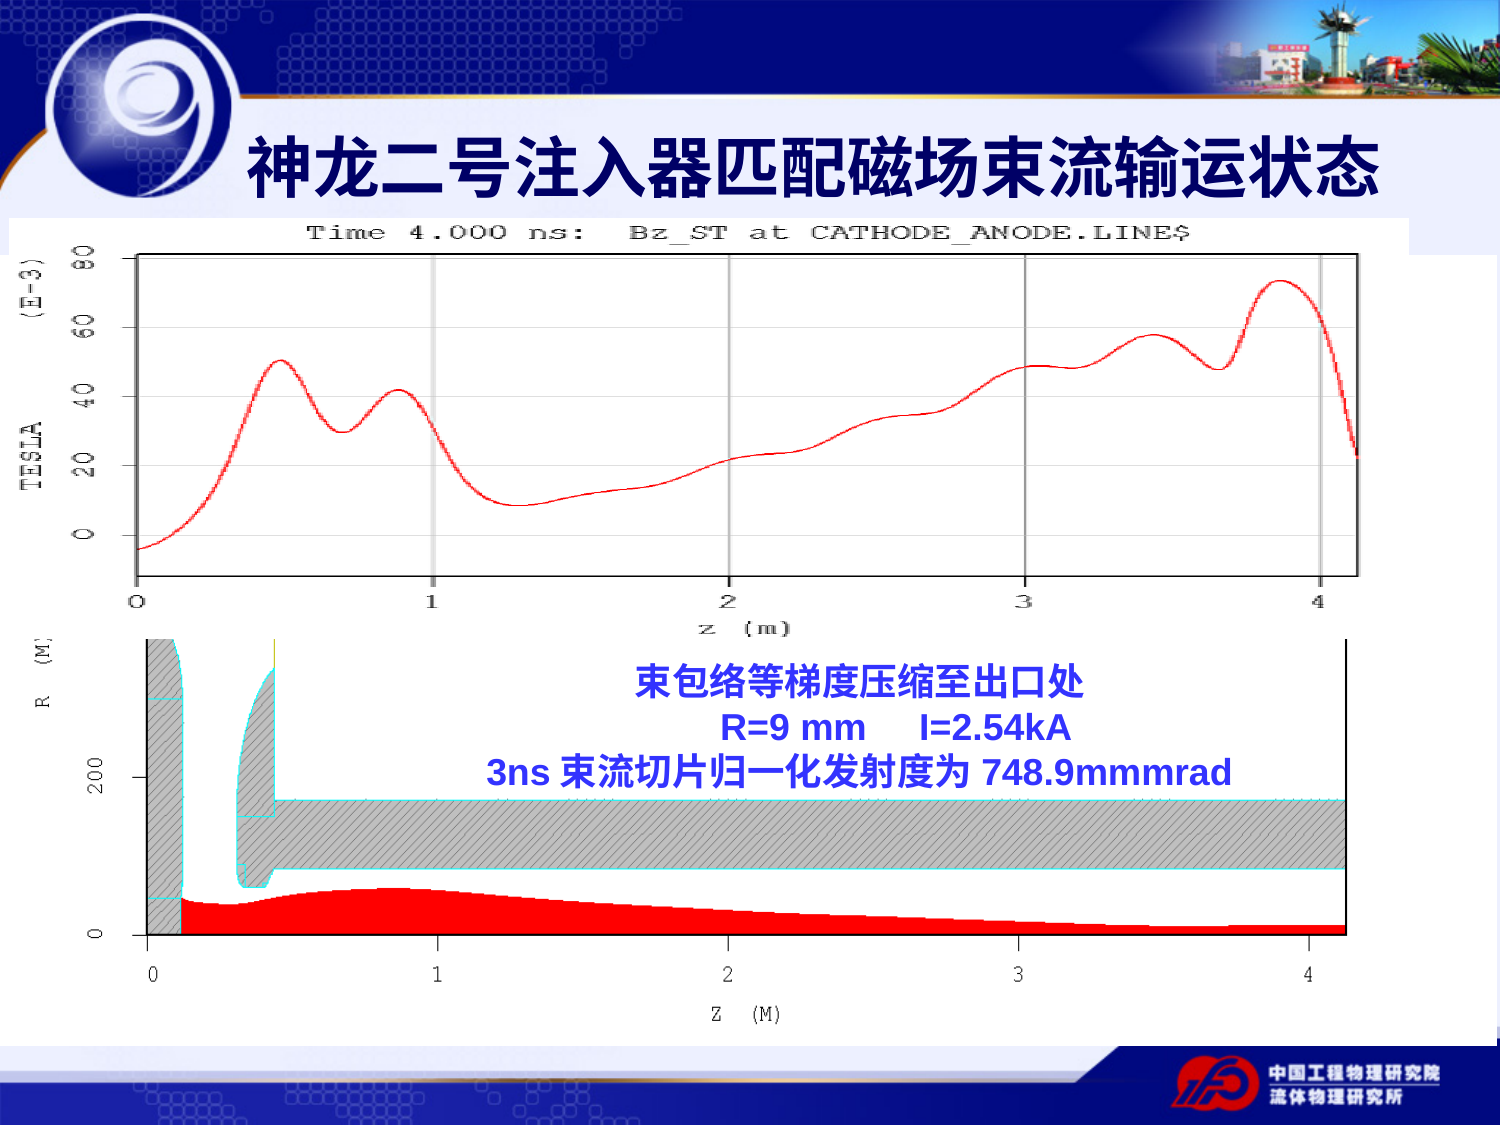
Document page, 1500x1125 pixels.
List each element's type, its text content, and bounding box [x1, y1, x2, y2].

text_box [0, 218, 1497, 1046]
picture [0, 0, 1500, 1125]
title 神龙二号注入器匹配磁场束流输运状态 [217, 112, 1411, 217]
